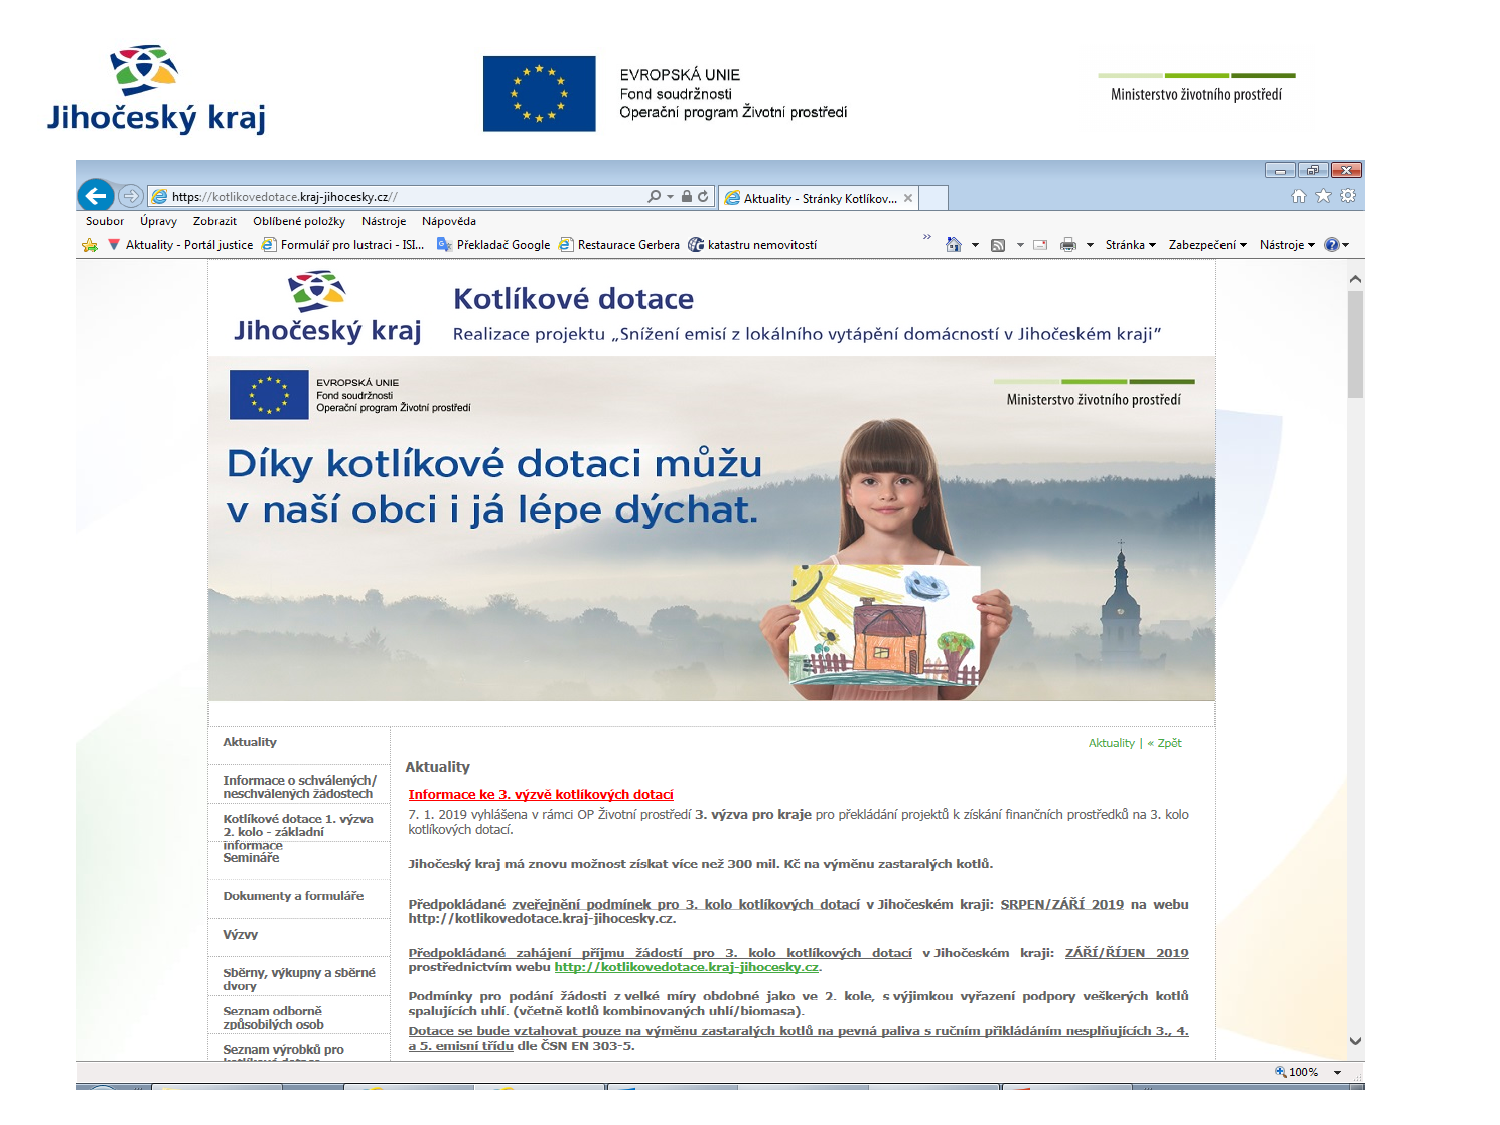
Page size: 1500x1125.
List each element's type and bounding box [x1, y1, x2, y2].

picture [76, 160, 1365, 1090]
picture [1079, 75, 1315, 132]
picture [37, 75, 275, 138]
text_box [0, 0, 1500, 75]
picture [474, 75, 879, 140]
